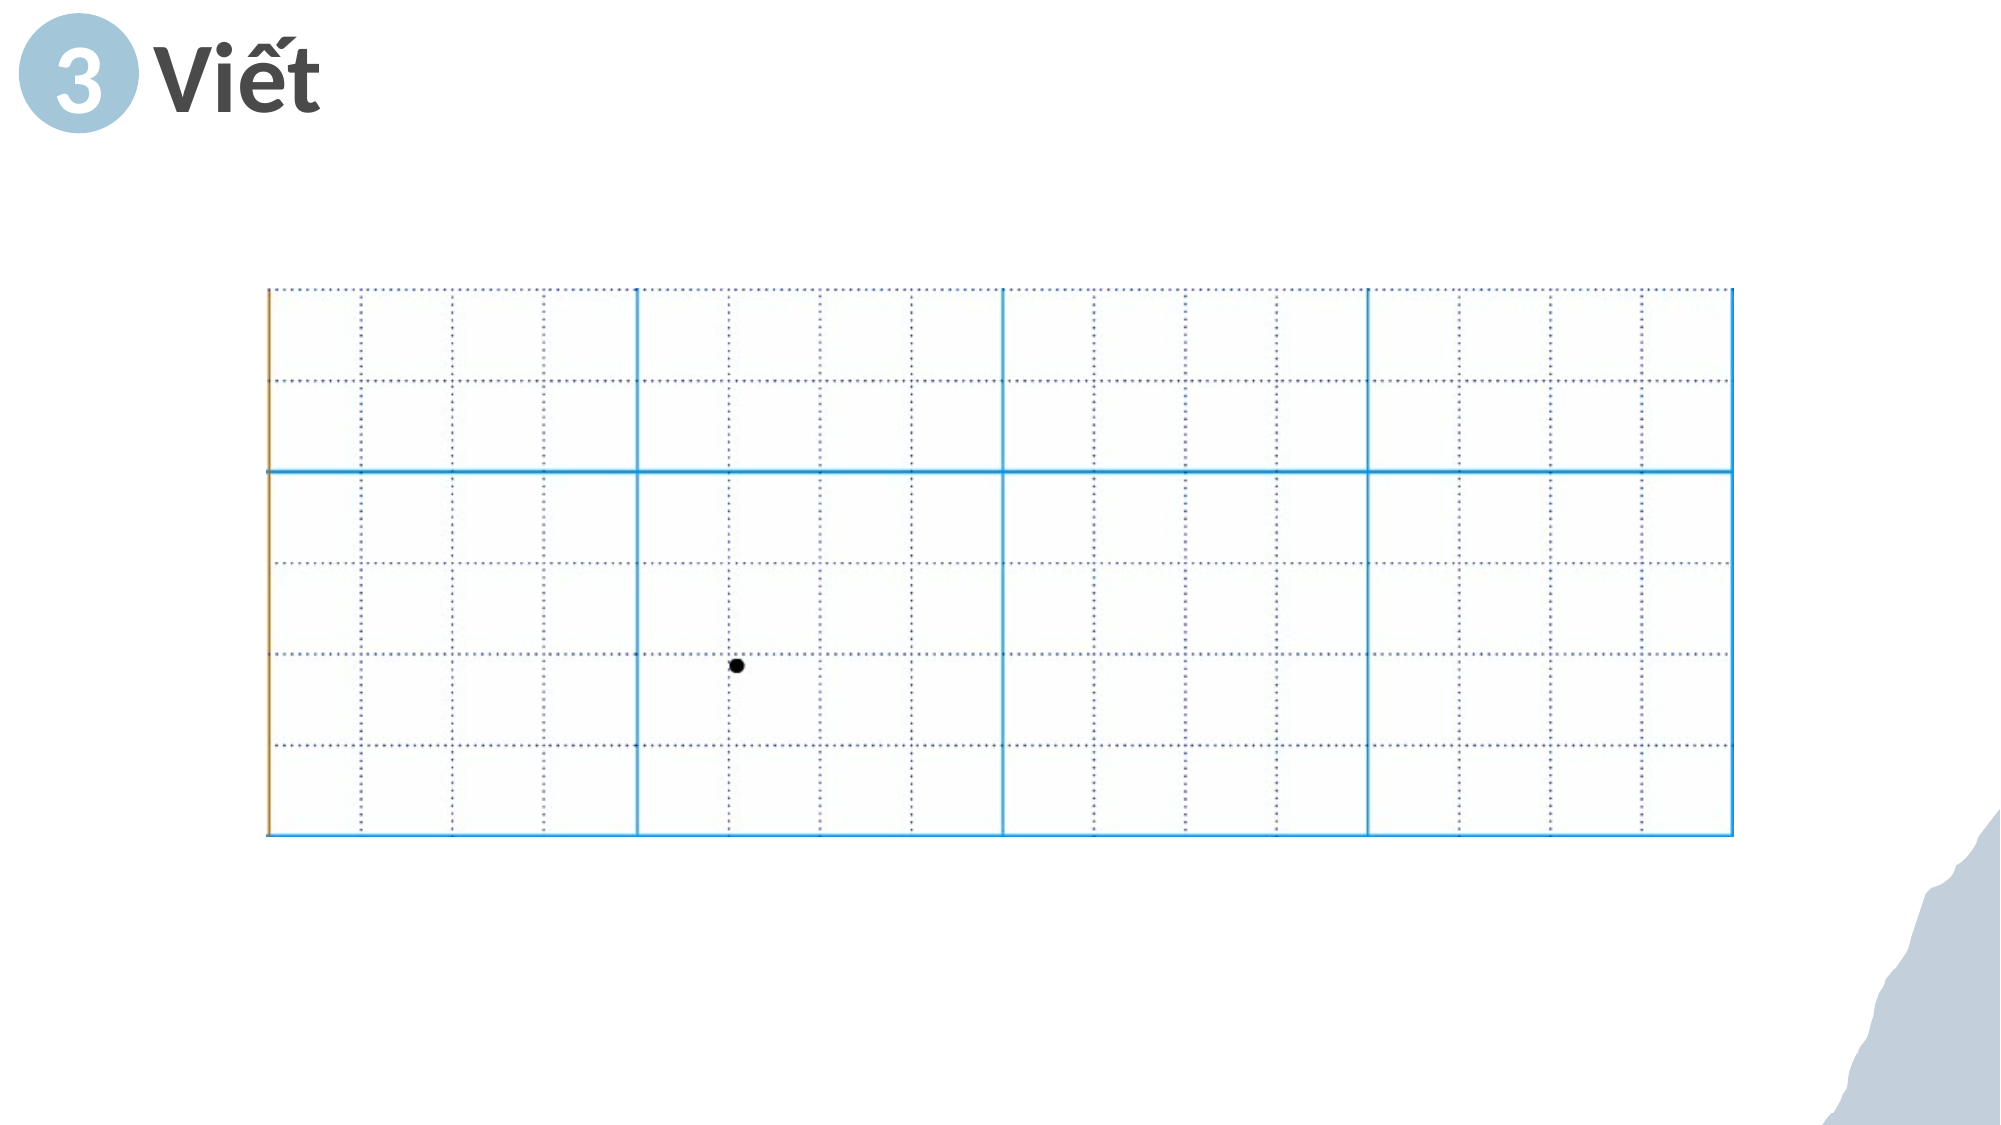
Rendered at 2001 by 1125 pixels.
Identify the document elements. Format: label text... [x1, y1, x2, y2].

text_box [265, 287, 1735, 838]
text_box [1821, 807, 2000, 1125]
text_box 3 [17, 12, 138, 135]
text_box Viết [138, 5, 577, 140]
